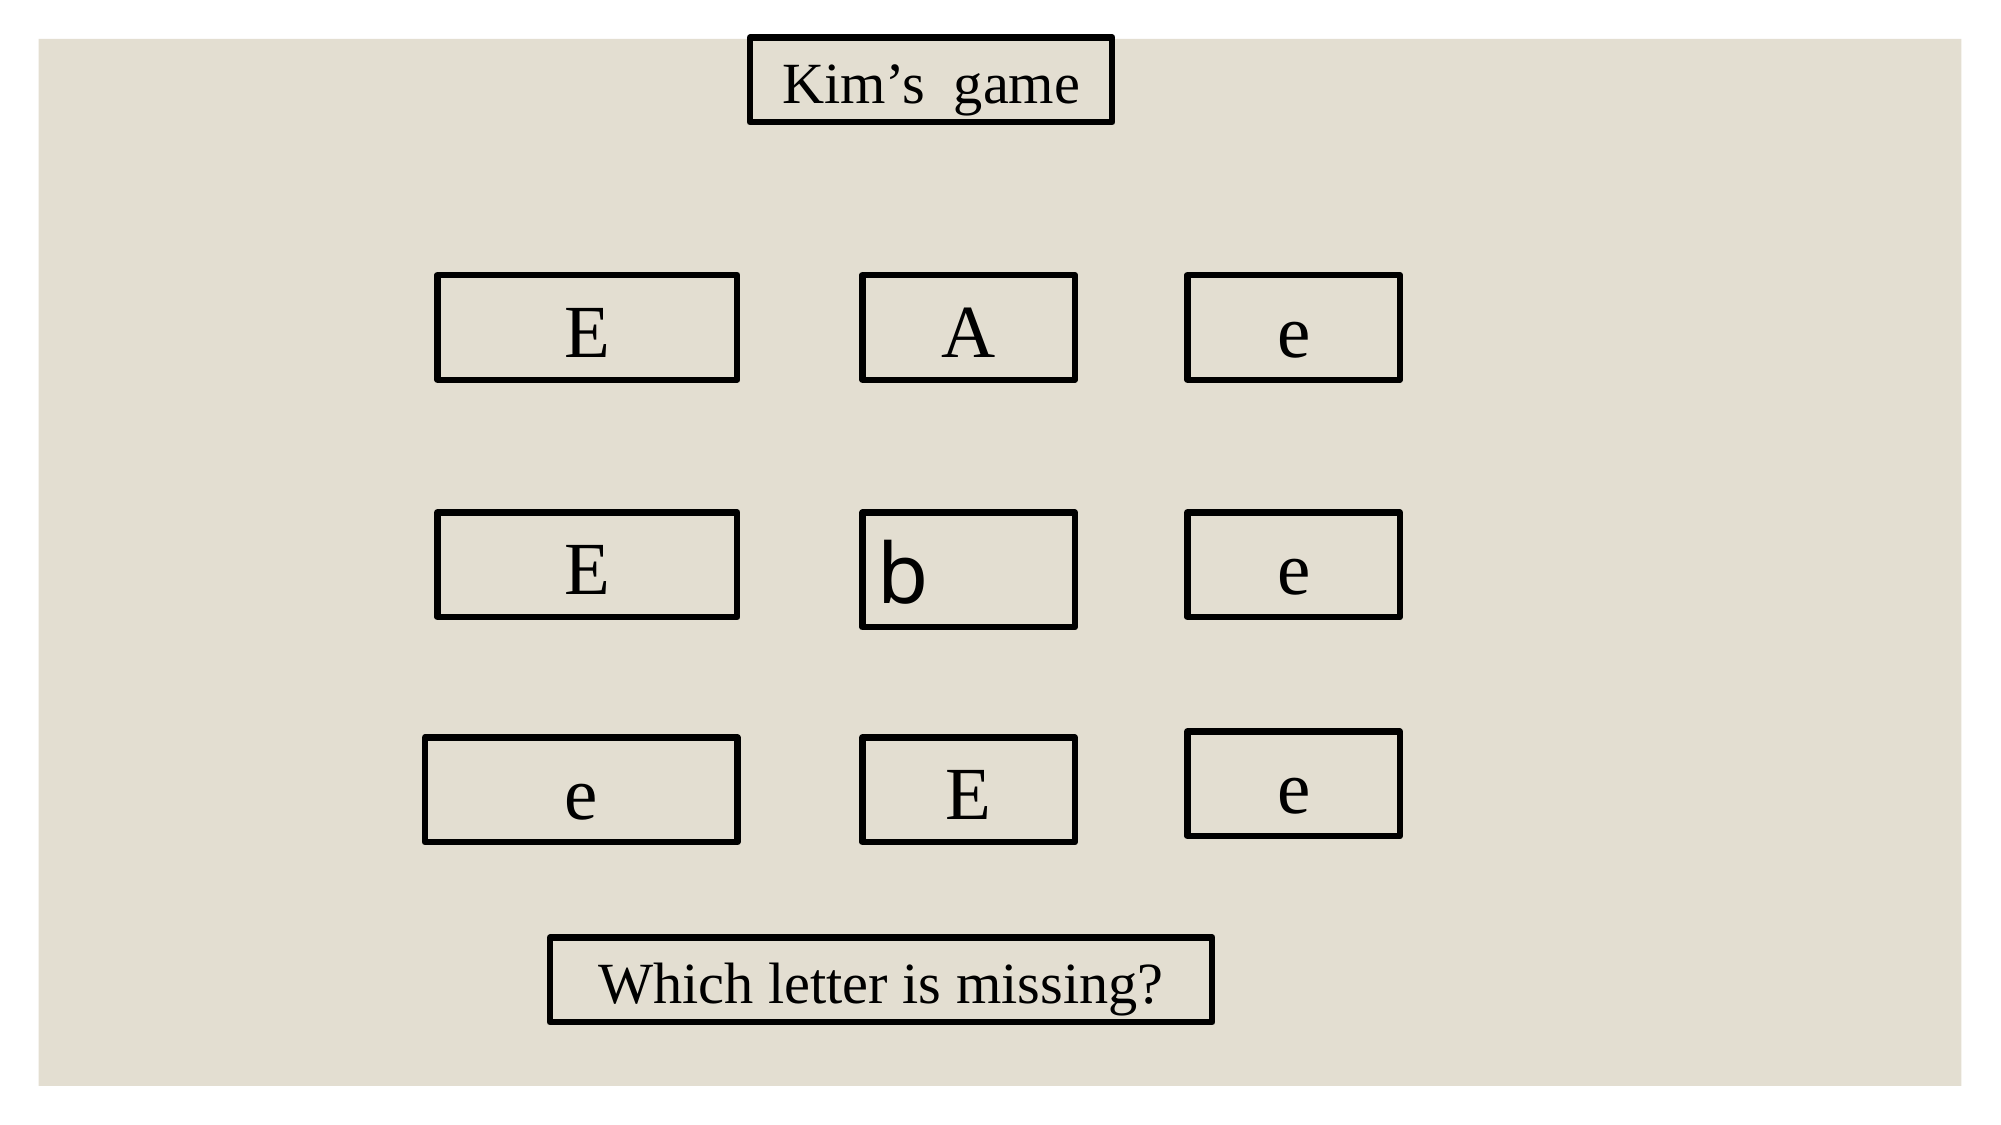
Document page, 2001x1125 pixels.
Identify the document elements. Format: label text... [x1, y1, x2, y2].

text_box e [1187, 274, 1400, 380]
text_box e [1187, 731, 1400, 837]
text_box E [862, 737, 1075, 843]
text_box e [424, 737, 738, 843]
text_box Which letter is missing? [549, 937, 1213, 1023]
text_box Kim’s game [749, 37, 1113, 123]
text_box e [1187, 512, 1400, 618]
text_box A [862, 274, 1075, 380]
text_box E [437, 274, 738, 380]
text_box E [437, 512, 738, 618]
text_box b [862, 512, 1075, 628]
